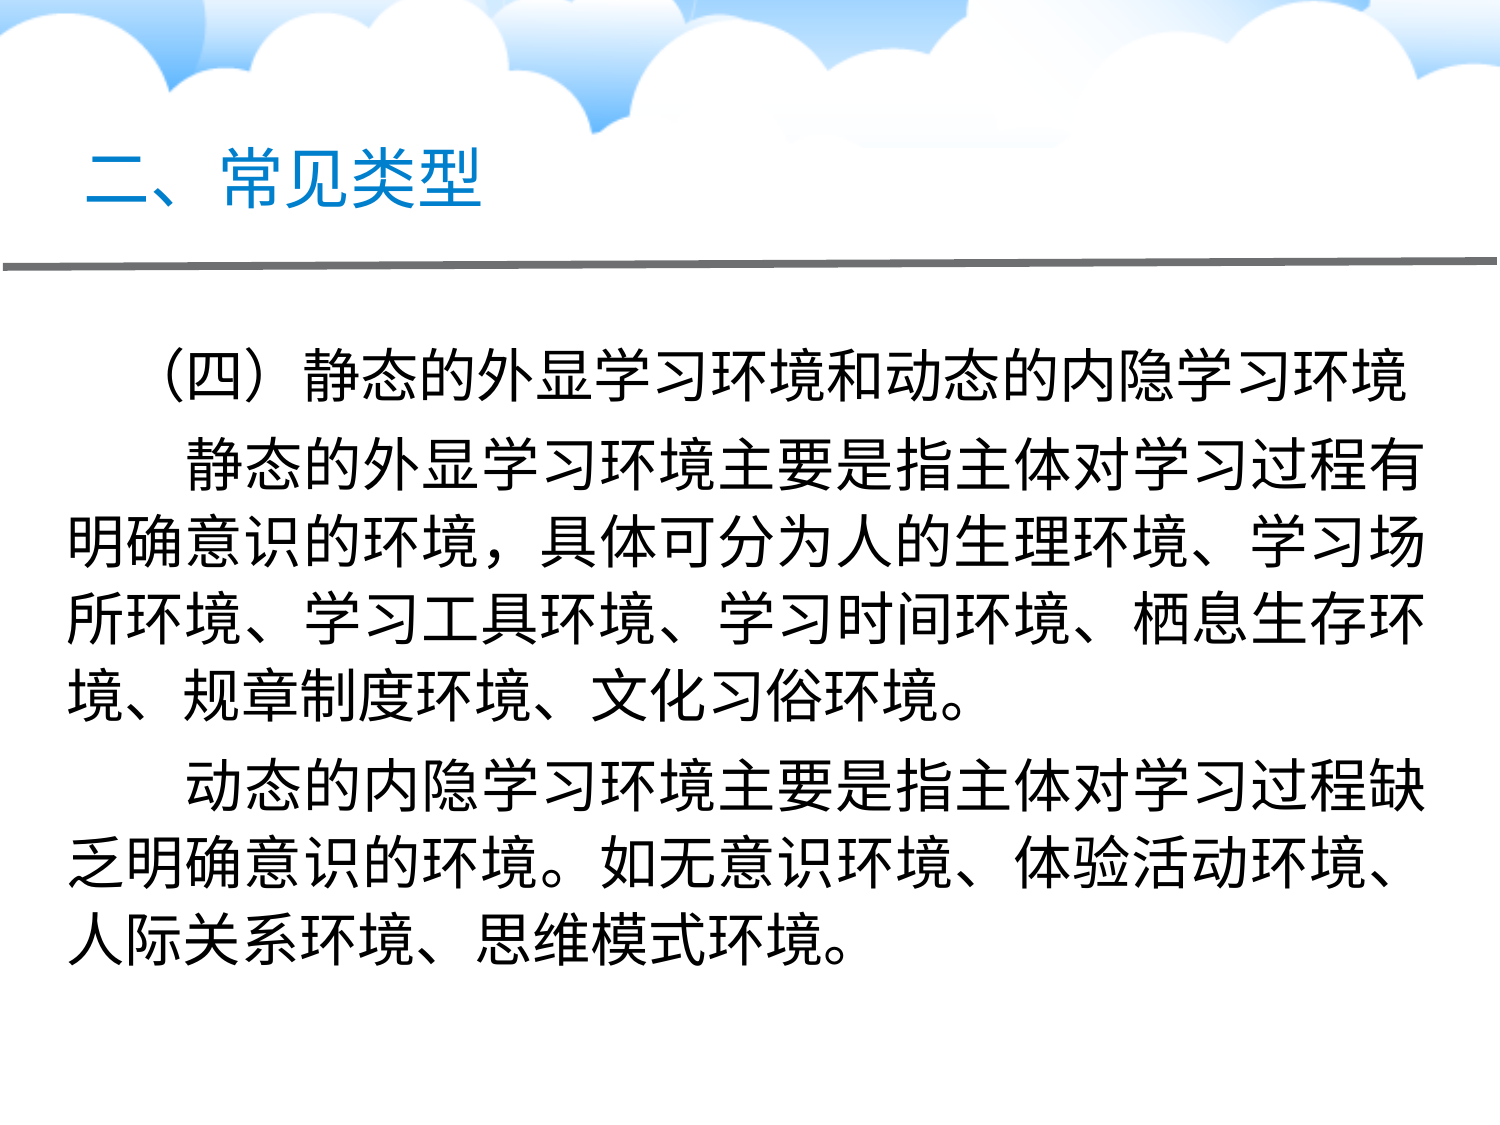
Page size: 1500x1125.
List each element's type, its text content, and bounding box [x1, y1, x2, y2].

list （四）静态的外显学习环境和动态的内隐学习环境 静态的外显学习环境主要是指主体对学习过程有明确意识的环境，具体可分为人的生理环境、学习场所环境、学习工具环境、学习时间环境、栖息生存环境、规章制度环境、文化习俗环境。 动态的内隐学习环境主要是指主体对学习过程缺乏明确意识的环境。如无意识环境、体验活动环境、人际关系环境、思维模式环境。 [51, 324, 1443, 656]
picture [0, 0, 1500, 148]
title 二、常见类型 [68, 110, 1429, 226]
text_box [2, 260, 1497, 267]
